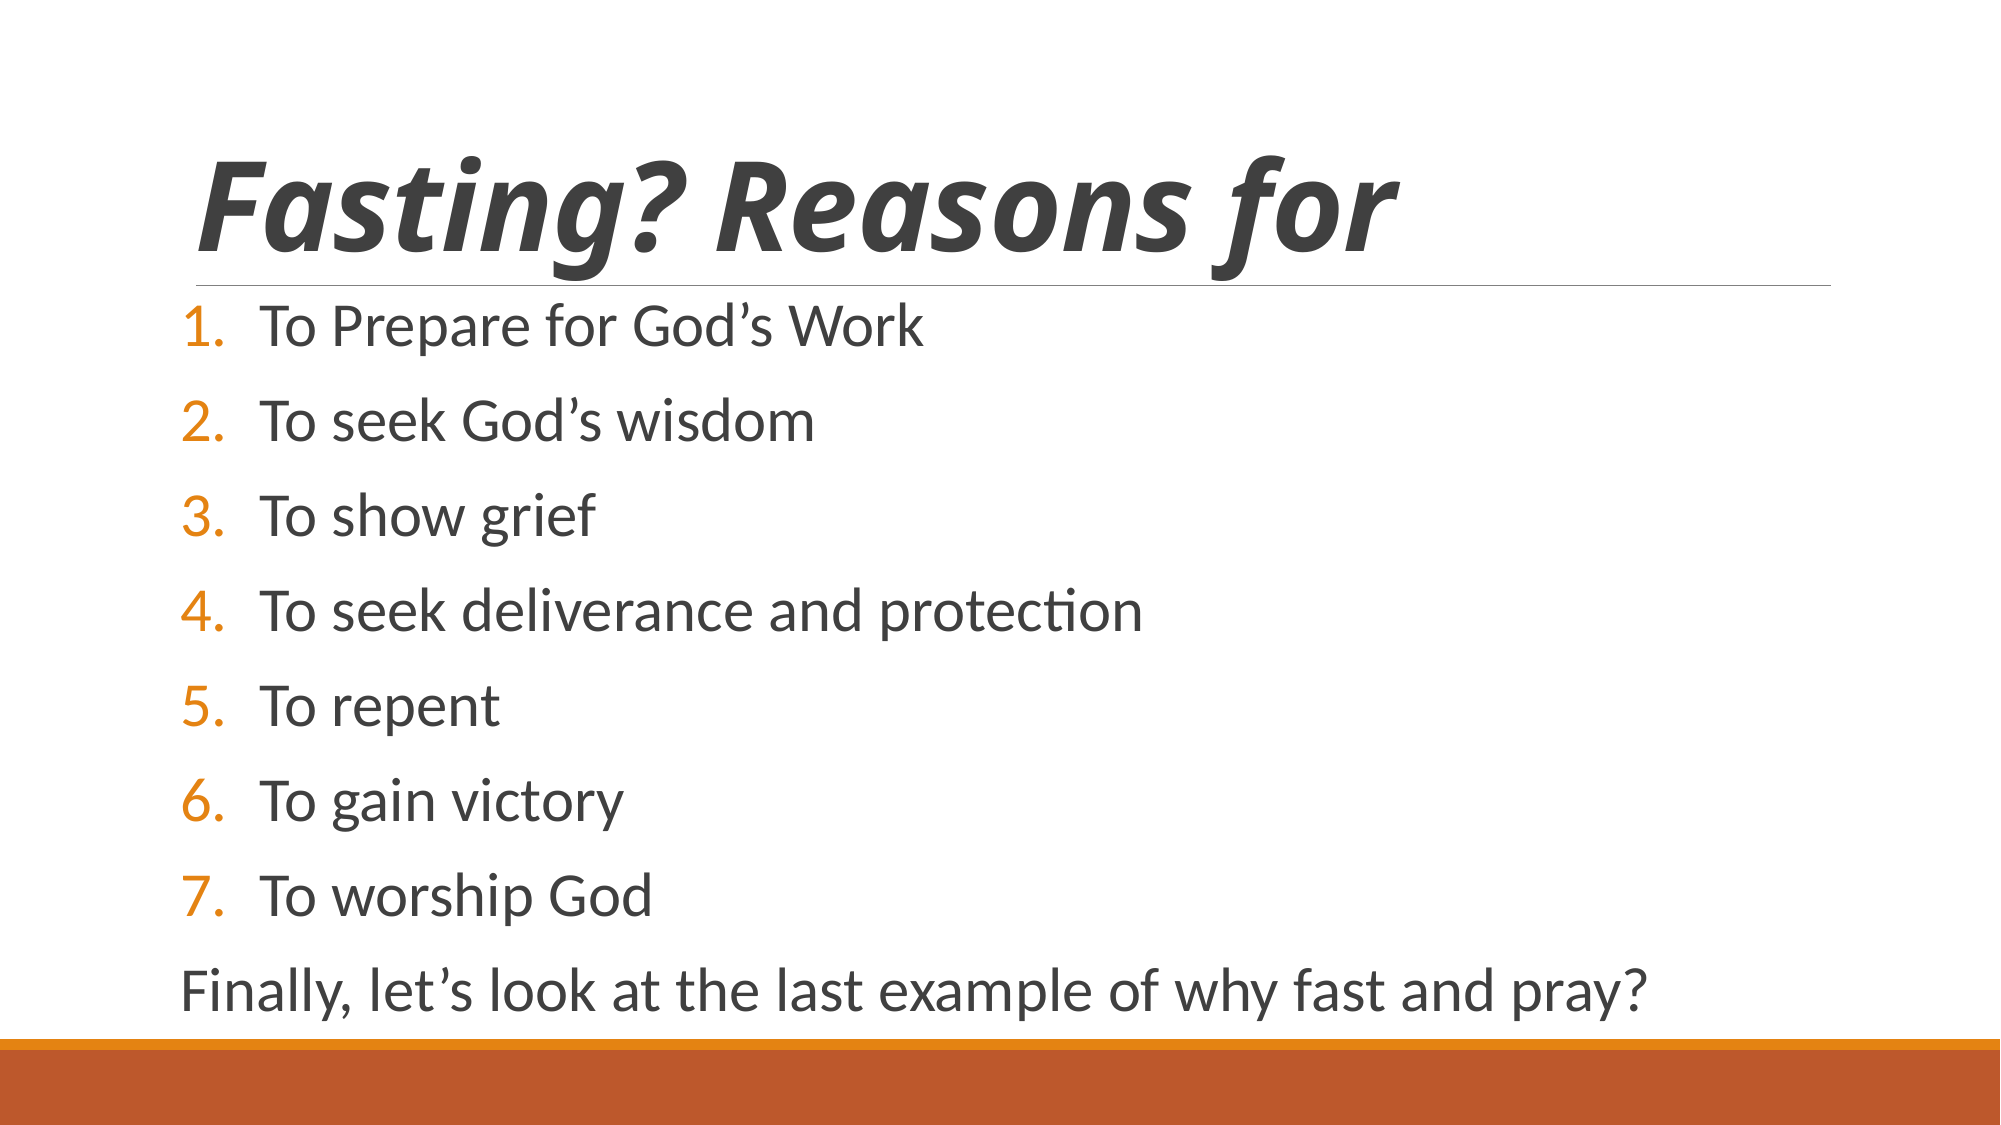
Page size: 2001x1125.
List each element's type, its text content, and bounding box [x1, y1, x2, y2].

list To Prepare for God’s Work To seek God’s wisdom To show grief To seek deliverance and protection To repent To gain victory To worship God Finally, let’s look at the last example of why fast and pray? [180, 285, 1830, 1040]
title Fasting? Reasons for [180, 47, 1830, 285]
